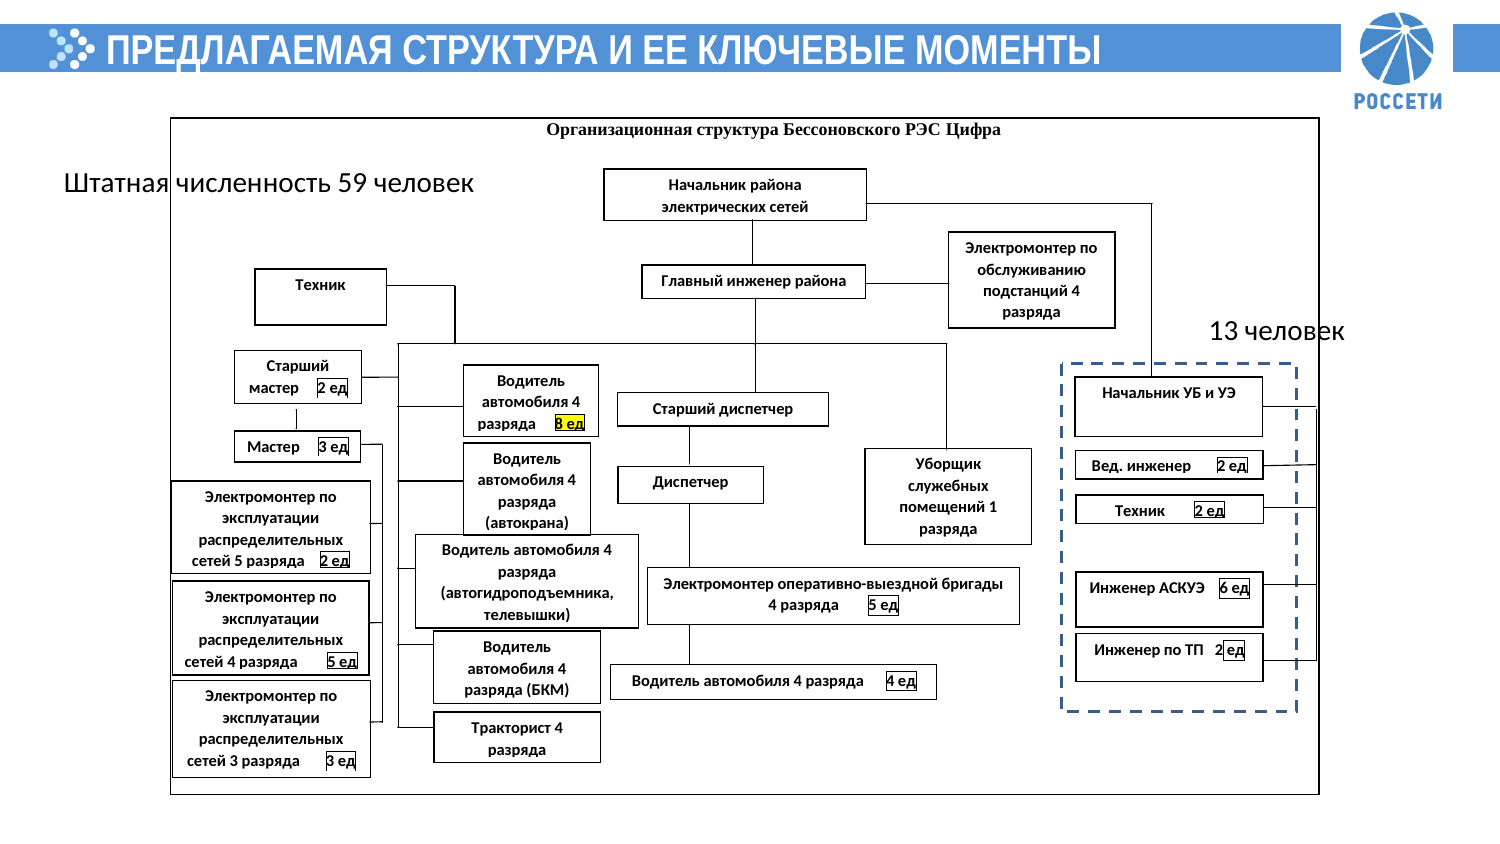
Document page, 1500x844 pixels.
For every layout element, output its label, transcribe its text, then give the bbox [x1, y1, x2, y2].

picture [0, 24, 91, 72]
text_box Предлагаемая структура и ее ключевые моменты [91, 15, 1399, 81]
text_box Штатная численность 59 человек [49, 156, 165, 206]
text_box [170, 118, 1319, 795]
picture [1341, 10, 1500, 110]
text_box 13 человек [1324, 303, 1360, 354]
